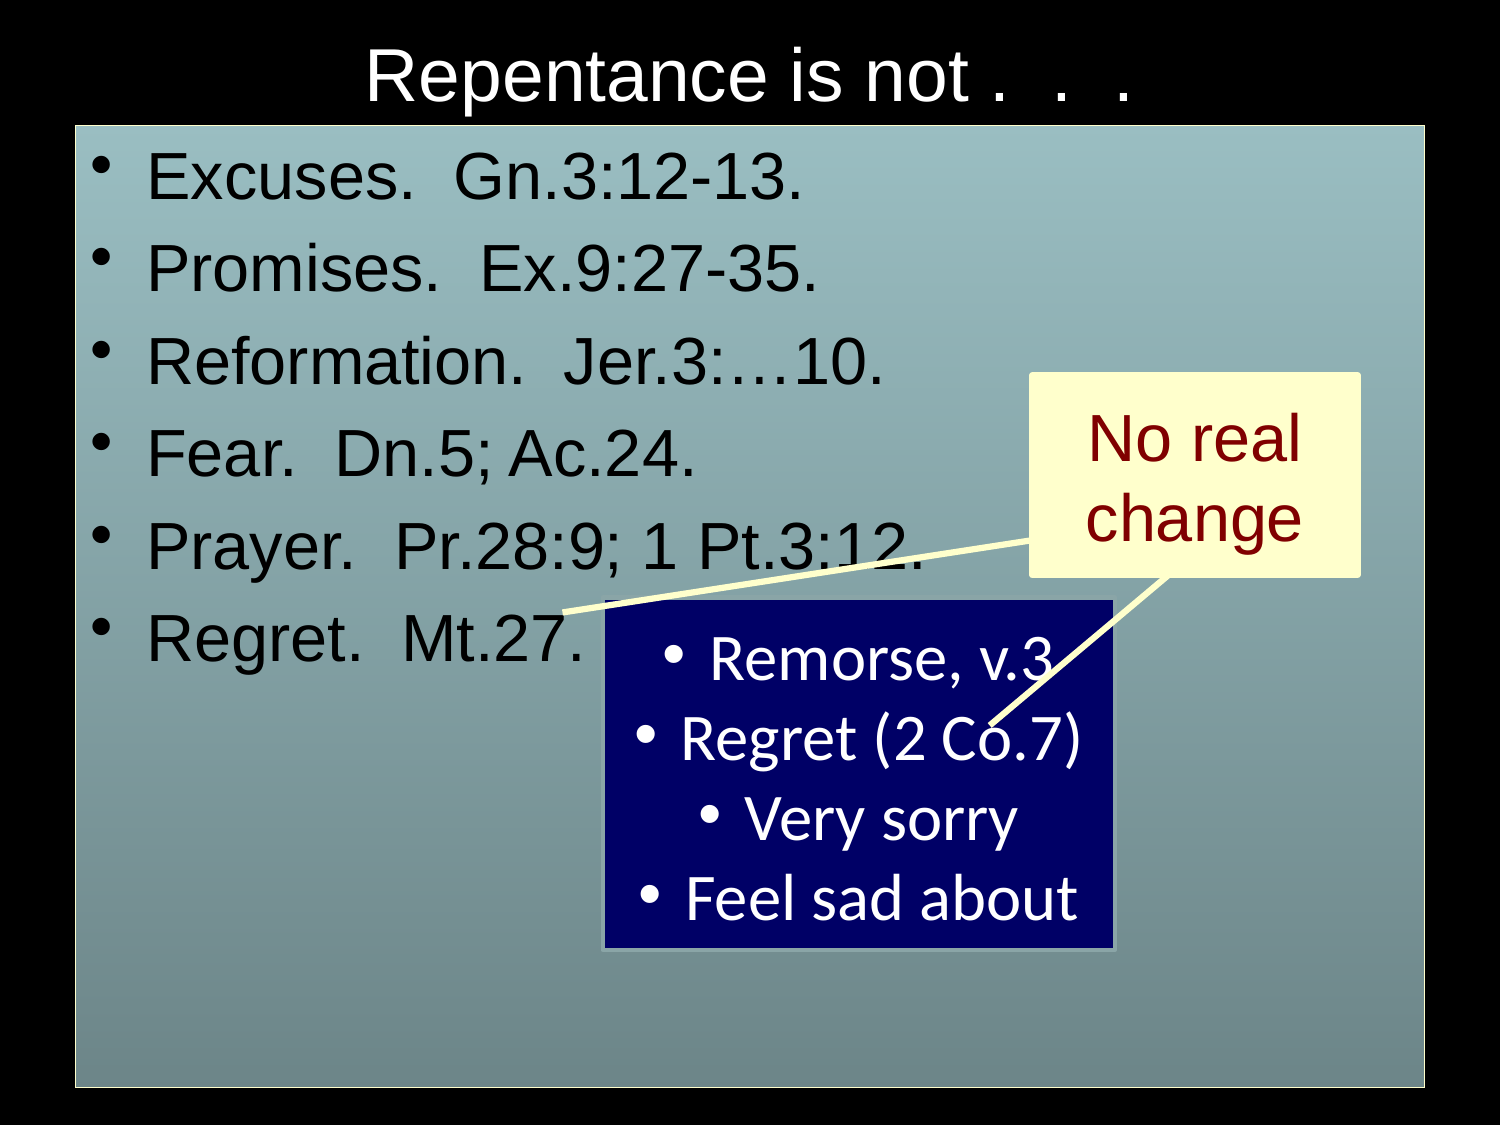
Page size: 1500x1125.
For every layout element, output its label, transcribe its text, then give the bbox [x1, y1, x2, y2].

title Repentance is not . . . [75, 12, 1425, 125]
text_box Remorse, v.3 Regret (2 Co.7) Very sorry Feel sad about [601, 595, 1117, 952]
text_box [562, 537, 1051, 613]
text_box No real change [988, 373, 1359, 728]
list Excuses. Gn.3:12-13. Promises. Ex.9:27-35. Reformation. Jer.3:…10. Fear. Dn.5; Ac.24. Prayer. Pr.28:9; 1 Pt.3:12. Regret. Mt.27. [75, 125, 1425, 1088]
